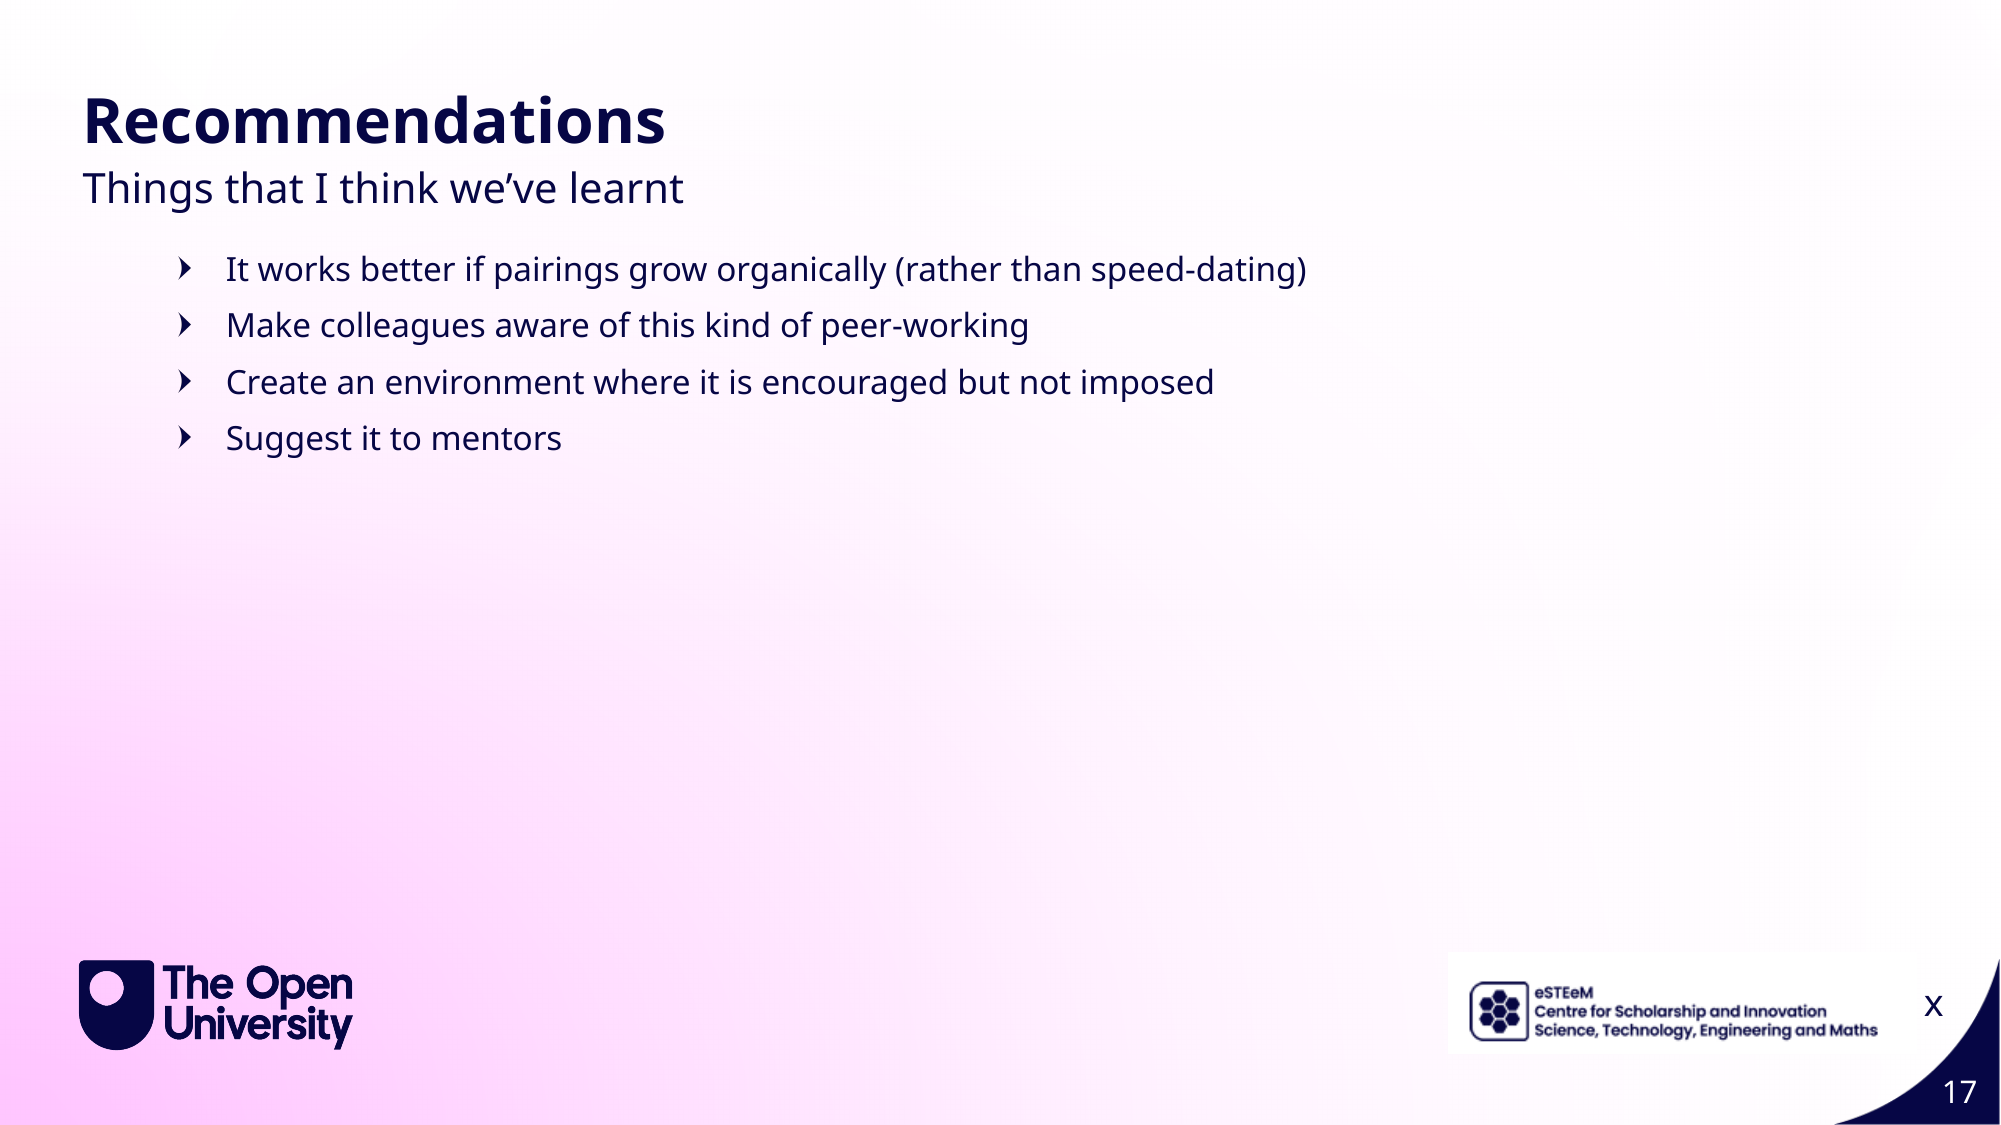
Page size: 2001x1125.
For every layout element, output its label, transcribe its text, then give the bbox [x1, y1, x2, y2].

list It works better if pairings grow organically (rather than speed-dating) Make colleagues aware of this kind of peer-working Create an environment where it is encouraged but not imposed Suggest it to mentors [164, 236, 1835, 873]
picture [1448, 952, 2000, 1125]
list Recommendations [67, 66, 1835, 148]
picture [178, 312, 191, 337]
list Things that I think we’ve learnt [67, 149, 1835, 198]
picture [178, 256, 191, 280]
picture [77, 956, 358, 1053]
picture [178, 425, 191, 449]
picture [178, 369, 191, 393]
